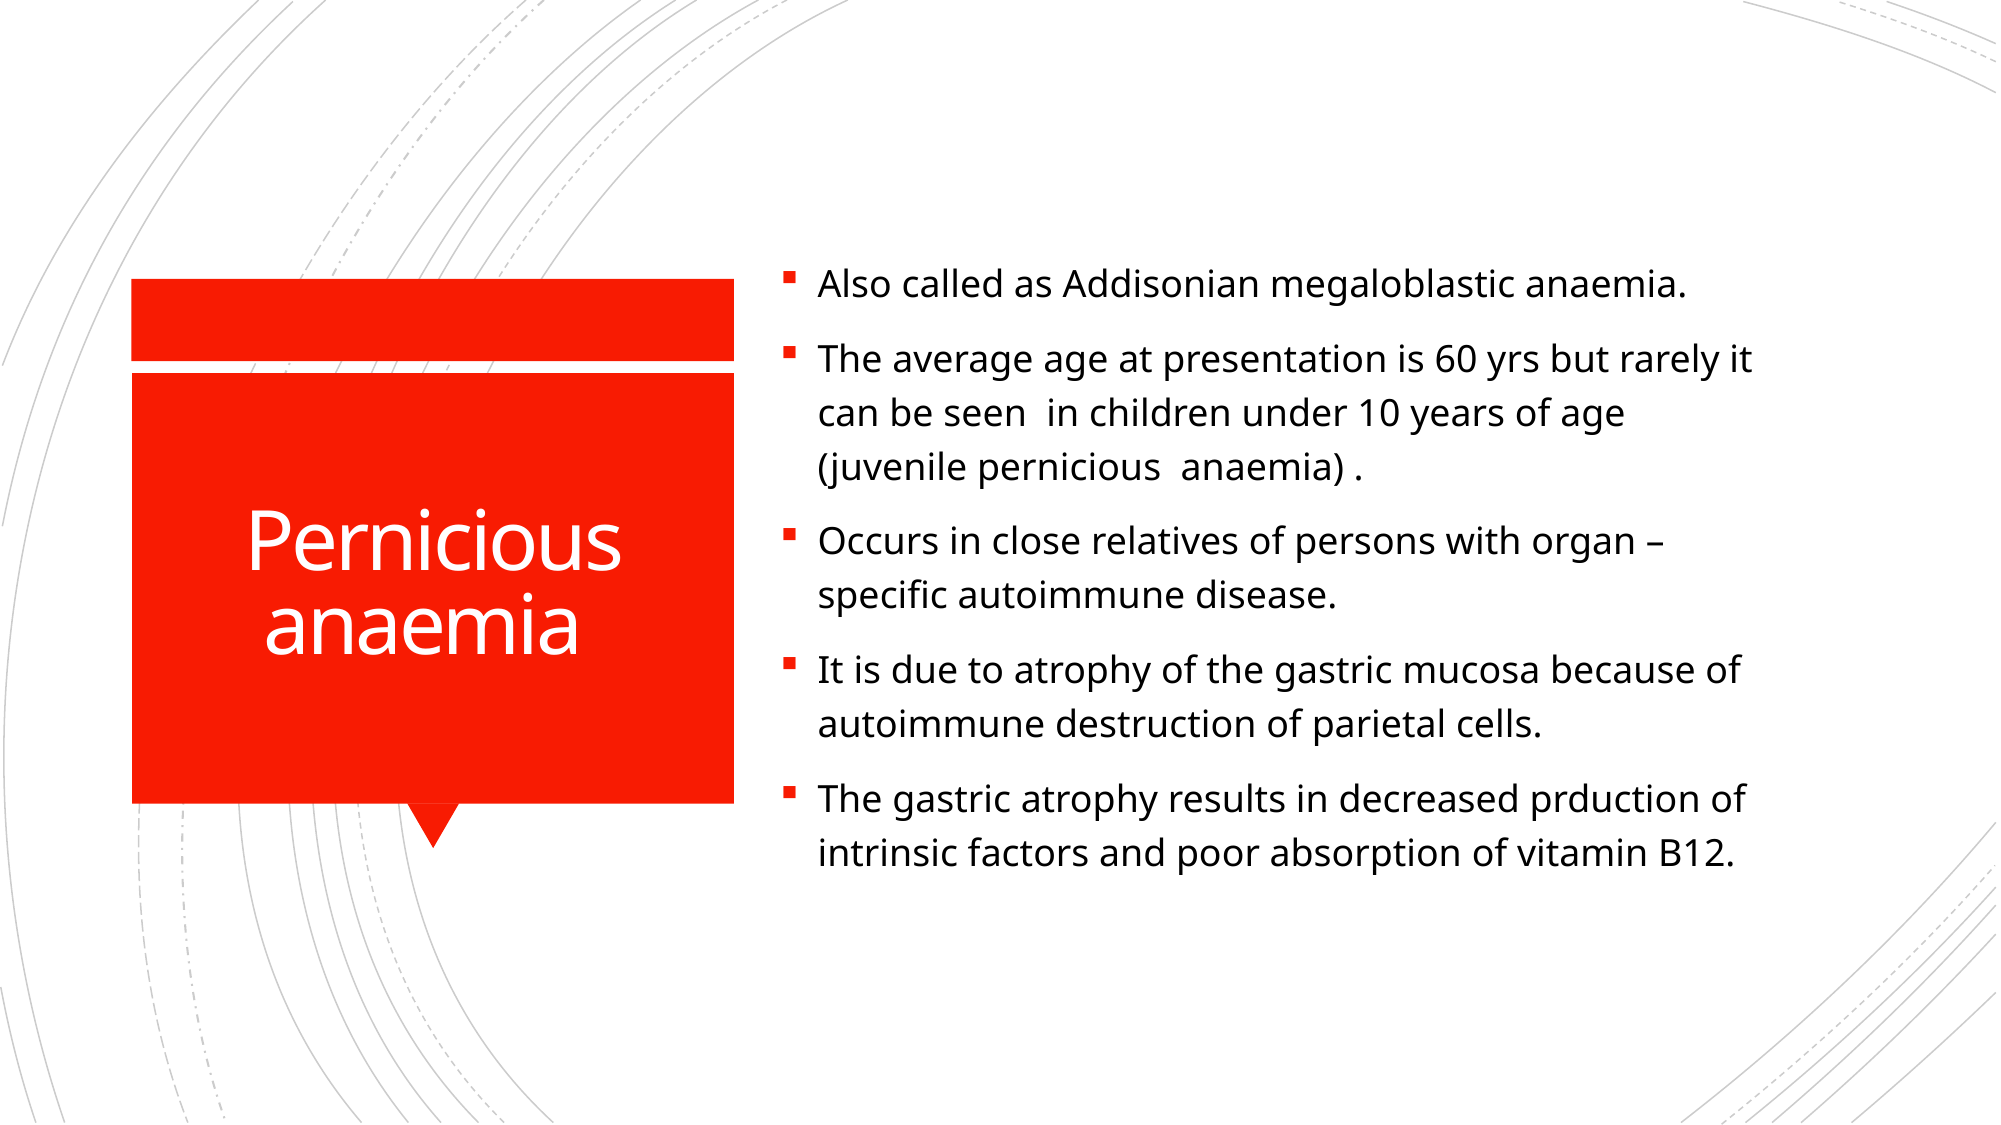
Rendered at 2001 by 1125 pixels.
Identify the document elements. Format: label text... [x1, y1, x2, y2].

title Pernicious anaemia [145, 385, 720, 789]
list Also called as Addisonian megaloblastic anaemia. The average age at presentation is 60 yrs but rarely it can be seen in children under 10 years of age (juvenile pernicious anaemia) . Occurs in close relatives of persons with organ – specific autoimmune disease. It is due to atrophy of the gastric mucosa because of autoimmune destruction of parietal cells. The gastric atrophy results in decreased prduction of intrinsic factors and poor absorption of vitamin B12. [765, 131, 1796, 993]
